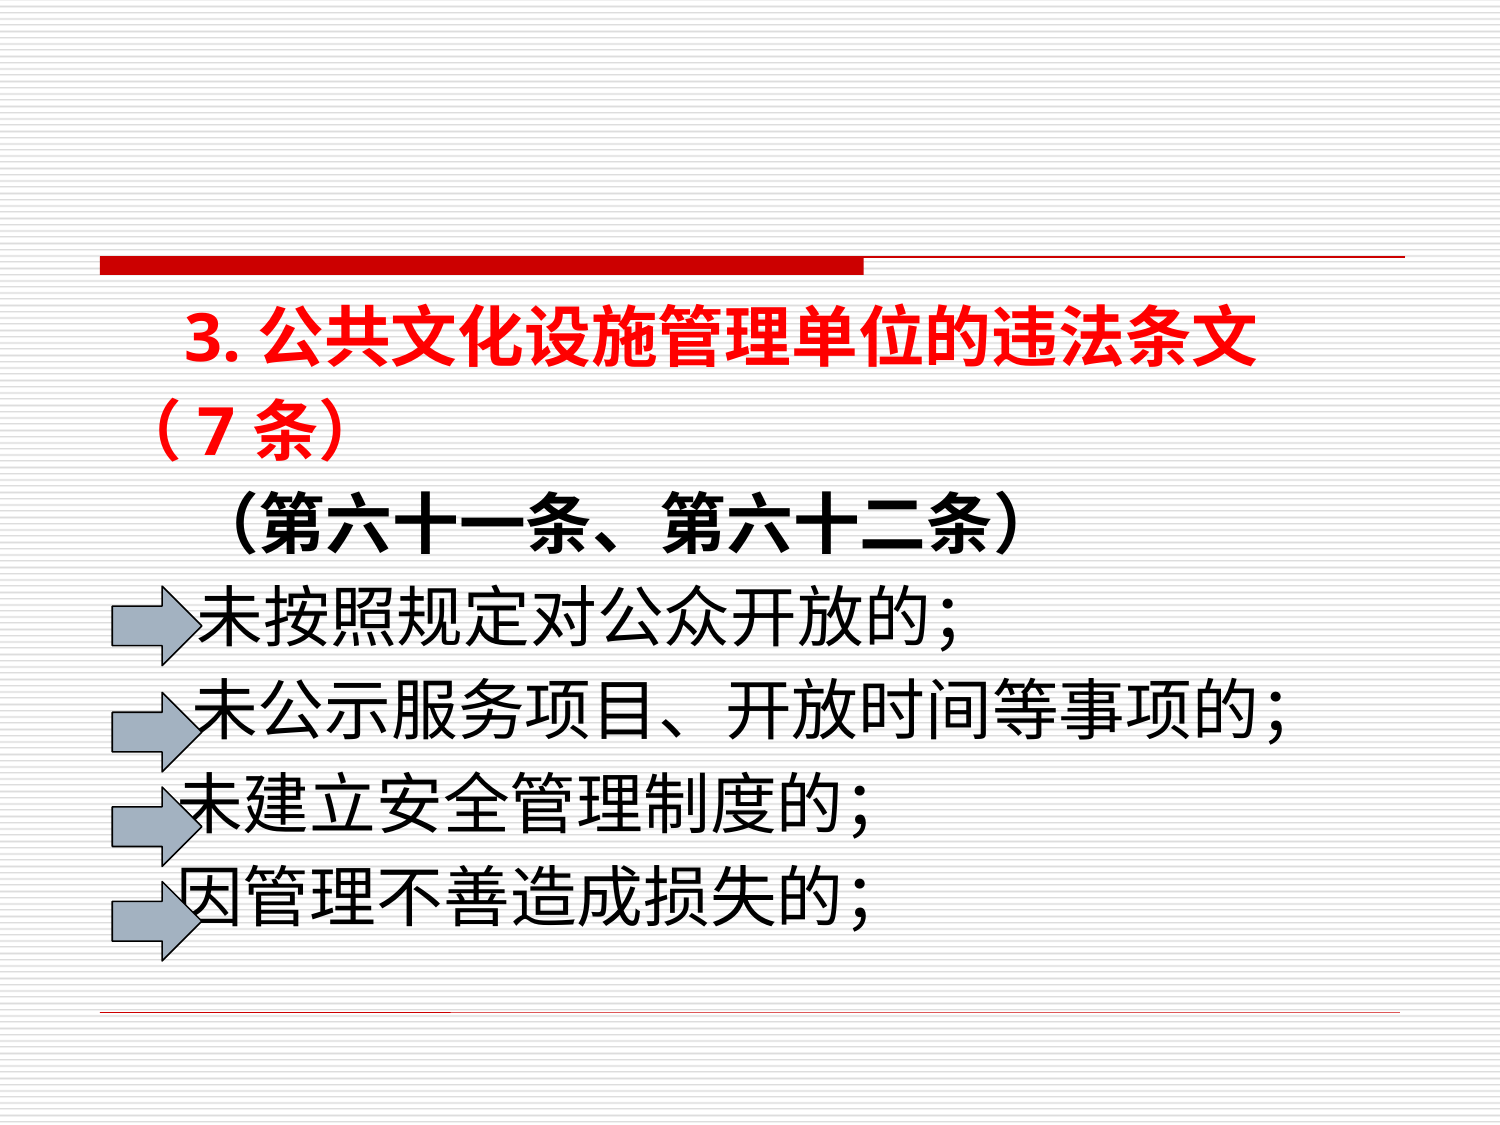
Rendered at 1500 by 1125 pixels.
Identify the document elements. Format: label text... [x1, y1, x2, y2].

text_box [112, 692, 202, 772]
text_box [112, 586, 202, 666]
picture [0, 0, 1500, 1125]
text_box [112, 786, 202, 867]
list 3.公共文化设施管理单位的违法条文 （7条） （第六十一条、第六十二条） 未按照规定对公众开放的； 未公示服务项目、开放时间等事项的； 未建立安全管理制度的； 因管理不善造成损失的； [100, 287, 1406, 1012]
text_box [112, 881, 202, 961]
